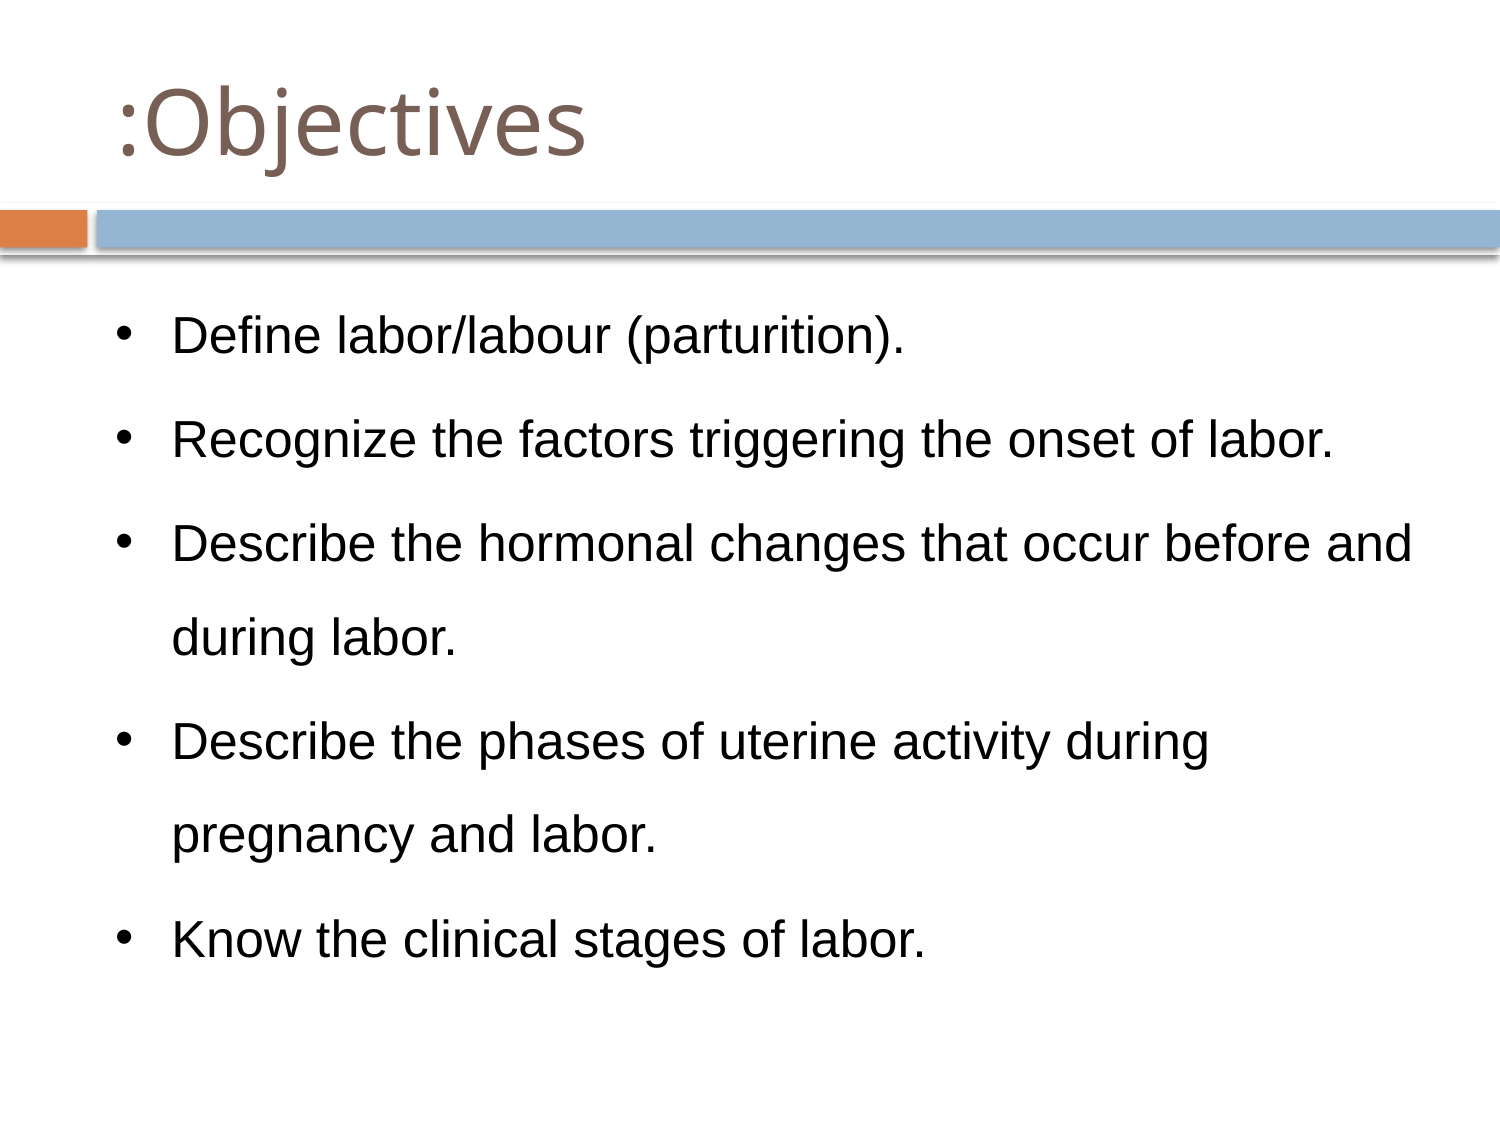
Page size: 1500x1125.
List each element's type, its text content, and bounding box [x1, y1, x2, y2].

title Objectives: [100, 37, 1438, 200]
list Define labor/labour (parturition). Recognize the factors triggering the onset of labor. Describe the hormonal changes that occur before and during labor. Describe the phases of uterine activity during pregnancy and labor. Know the clinical stages of labor. [100, 262, 1438, 1000]
